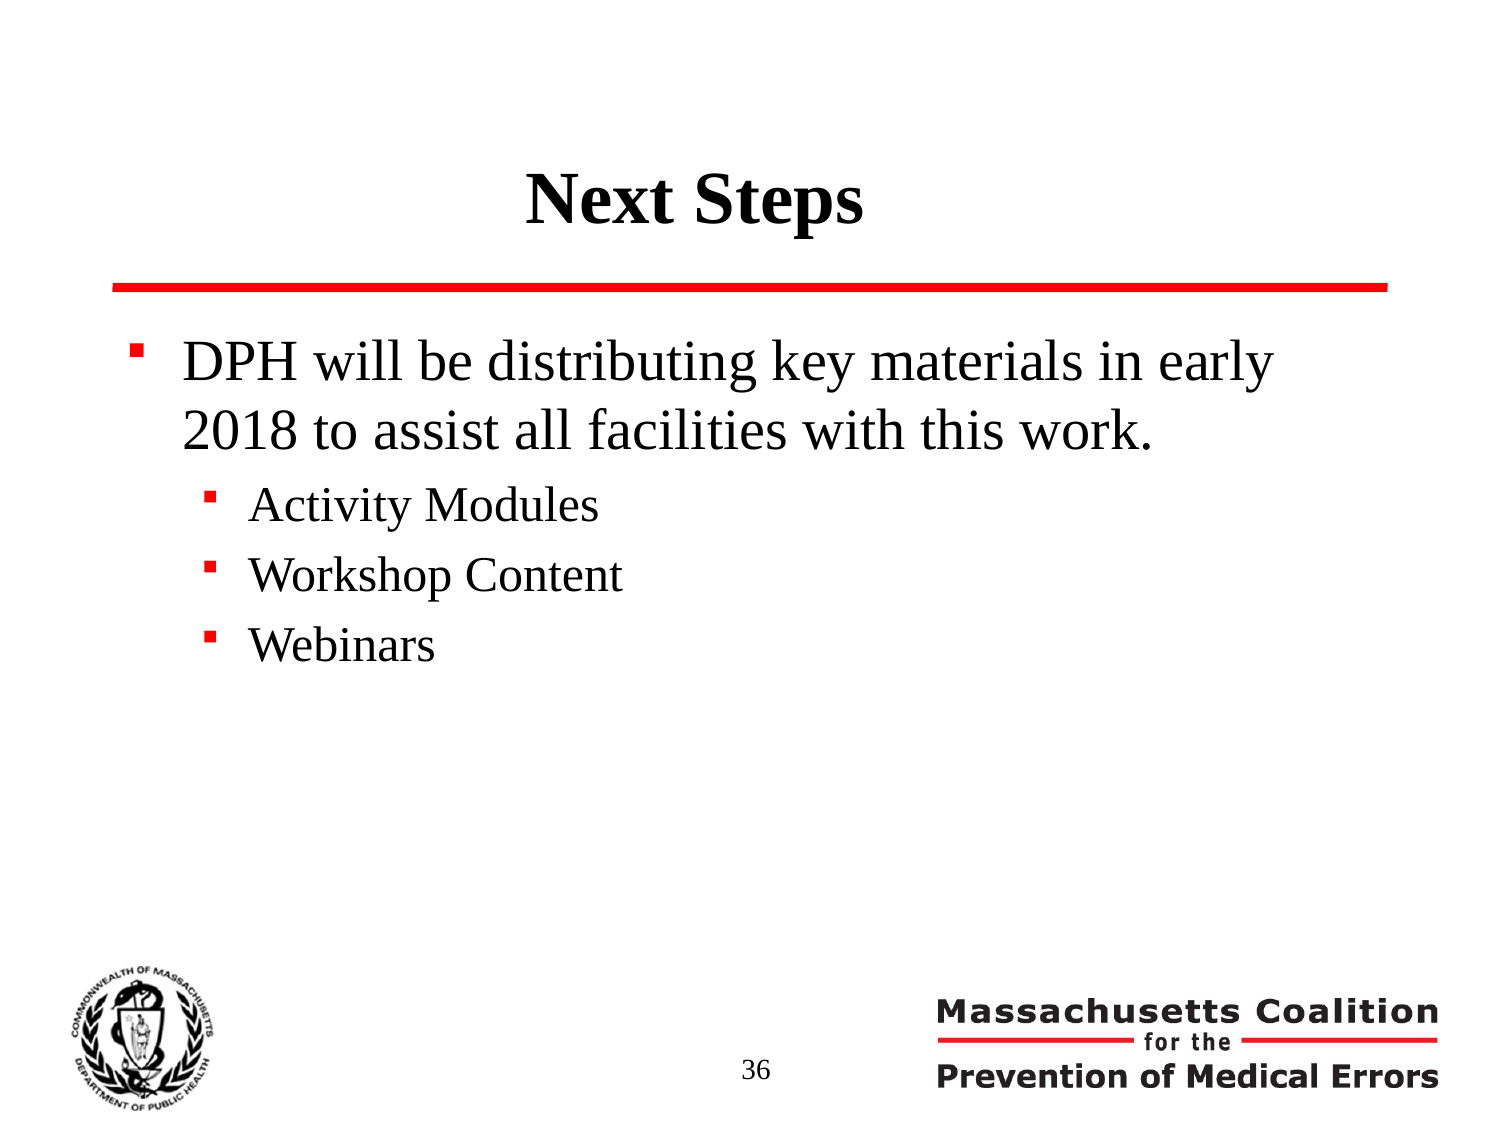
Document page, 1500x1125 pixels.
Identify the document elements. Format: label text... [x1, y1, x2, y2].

slide_number 36 [662, 1042, 850, 1118]
list DPH will be distributing key materials in early 2018 to assist all facilities with this work. Activity Modules Workshop Content Webinars [110, 314, 1386, 949]
title Next Steps [112, 99, 1388, 288]
picture [70, 966, 214, 1111]
picture [937, 998, 1438, 1088]
